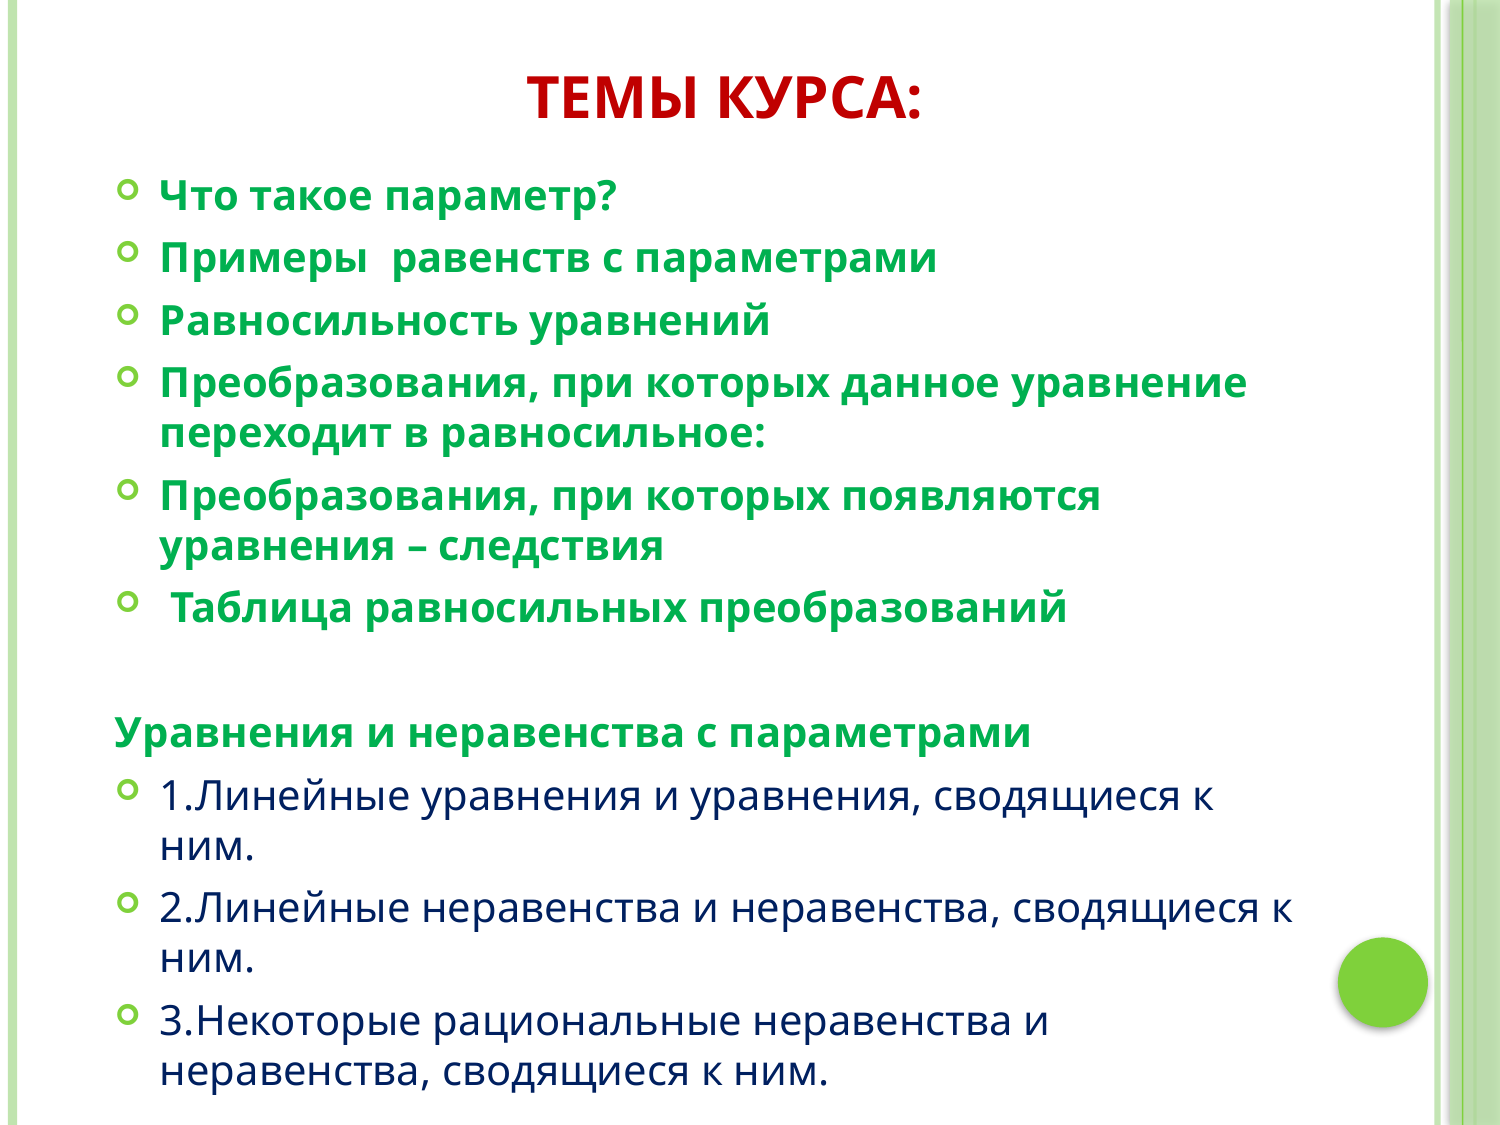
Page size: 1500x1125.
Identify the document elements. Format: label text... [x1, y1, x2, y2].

title Темы курса: [112, 42, 1338, 138]
list Что такое параметр? Примеры равенств с параметрами Равносильность уравнений Преобразования, при которых данное уравнение переходит в равносильное: Преобразования, при которых появляются уравнения – следствия Таблица равносильных преобразований Уравнения и неравенства с параметрами 1.Линейные уравнения и уравнения, сводящиеся к ним. 2.Линейные неравенства и неравенства, сводящиеся к ним. 3.Некоторые рациональные неравенства и неравенства, сводящиеся к ним. [100, 160, 1326, 1071]
